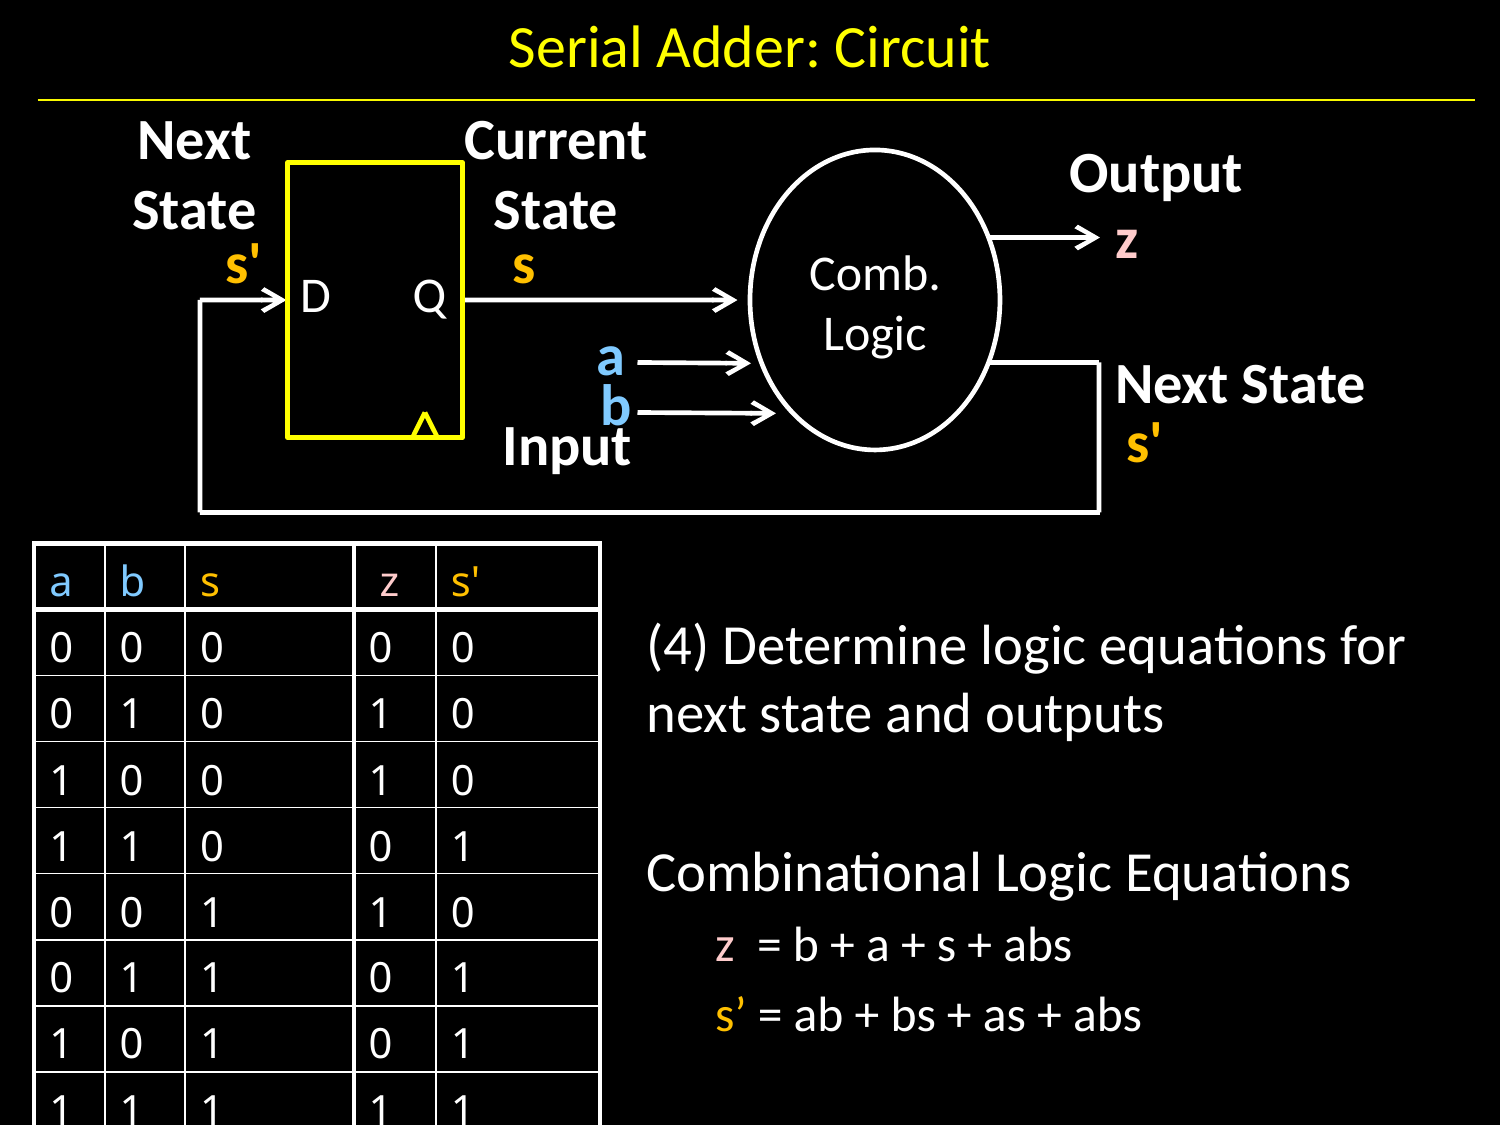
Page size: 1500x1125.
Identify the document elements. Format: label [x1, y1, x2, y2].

table_cell [186, 612, 352, 675]
table_cell [36, 612, 104, 675]
table_cell [106, 742, 184, 807]
table_cell [36, 1073, 104, 1125]
table_cell [437, 941, 598, 1005]
table_header [36, 546, 104, 607]
table_cell [106, 676, 184, 741]
table_cell [186, 874, 352, 939]
table_cell [106, 1007, 184, 1071]
table_cell [356, 676, 435, 741]
table_cell [36, 742, 104, 807]
table_cell [106, 941, 184, 1005]
table_cell [437, 1007, 598, 1071]
table_cell [186, 941, 352, 1005]
table_cell [36, 1007, 104, 1071]
table_header [437, 546, 598, 607]
table_cell [356, 808, 435, 873]
table_cell [186, 742, 352, 807]
table_cell [356, 742, 435, 807]
table_cell [437, 676, 598, 741]
table_header [106, 546, 184, 607]
text_box [999, 126, 1313, 271]
table_header [356, 546, 435, 607]
table_cell [356, 1007, 435, 1071]
table_cell [36, 676, 104, 741]
table_cell [106, 1073, 184, 1125]
table_cell [356, 612, 435, 675]
table_cell [437, 612, 598, 675]
text_box [63, 93, 1413, 513]
table_cell [36, 808, 104, 873]
table_cell [437, 742, 598, 807]
table_cell [356, 941, 435, 1005]
table_cell [356, 874, 435, 939]
table_cell [186, 676, 352, 741]
table_cell [36, 941, 104, 1005]
table_cell [356, 1073, 435, 1125]
table_cell [186, 808, 352, 873]
table_cell [36, 874, 104, 939]
table_cell [186, 1073, 352, 1125]
table_header [186, 546, 352, 607]
title [37, 0, 1463, 88]
table_cell [437, 808, 598, 873]
table_cell [437, 874, 598, 939]
table_cell [106, 808, 184, 873]
table_cell [186, 1007, 352, 1071]
text_box [487, 316, 776, 486]
table_cell [437, 1073, 598, 1125]
table_cell [106, 874, 184, 939]
table_cell [106, 612, 184, 675]
